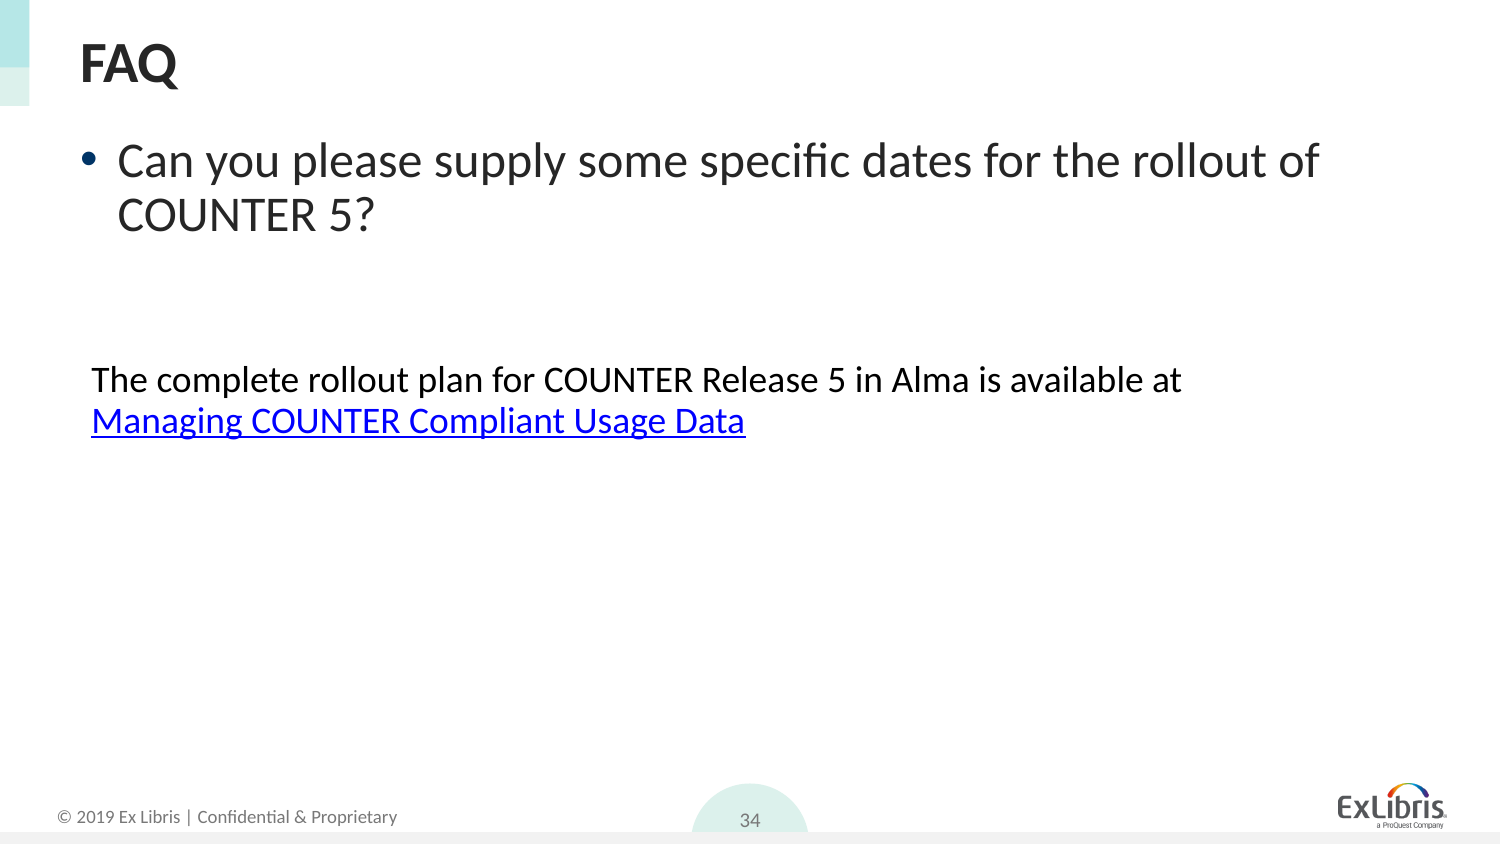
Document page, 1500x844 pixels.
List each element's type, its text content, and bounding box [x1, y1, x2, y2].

title FAQ [64, 11, 1447, 107]
picture [1338, 783, 1447, 829]
text_box The complete rollout plan for COUNTER Release 5 in Alma is available at Managing COUNTER Compliant Usage Data [76, 352, 1412, 449]
slide_number 34 [705, 789, 795, 844]
list Can you please supply some specific dates for the rollout of COUNTER 5? [64, 126, 1447, 292]
